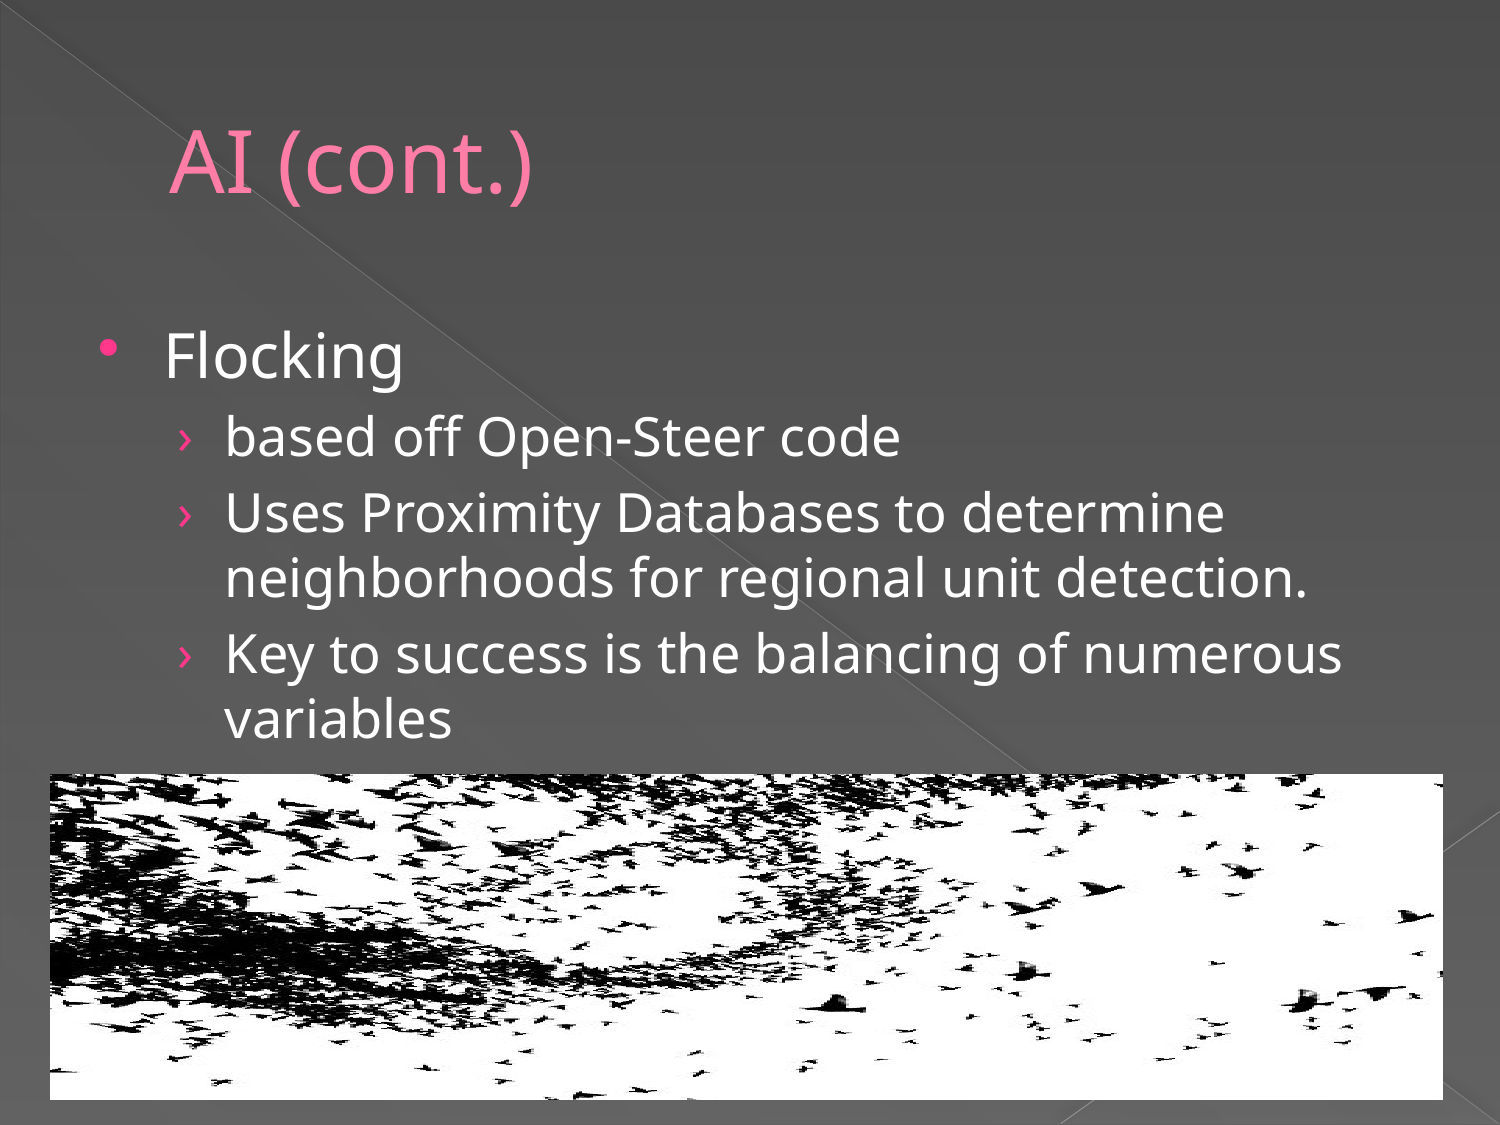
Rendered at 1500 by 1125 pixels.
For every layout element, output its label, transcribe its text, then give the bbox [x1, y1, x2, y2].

picture [49, 774, 1444, 1101]
list Flocking based off Open-Steer code Uses Proximity Databases to determine neighborhoods for regional unit detection. Key to success is the balancing of numerous variables [75, 308, 1425, 762]
title AI (cont.) [75, 43, 1425, 274]
